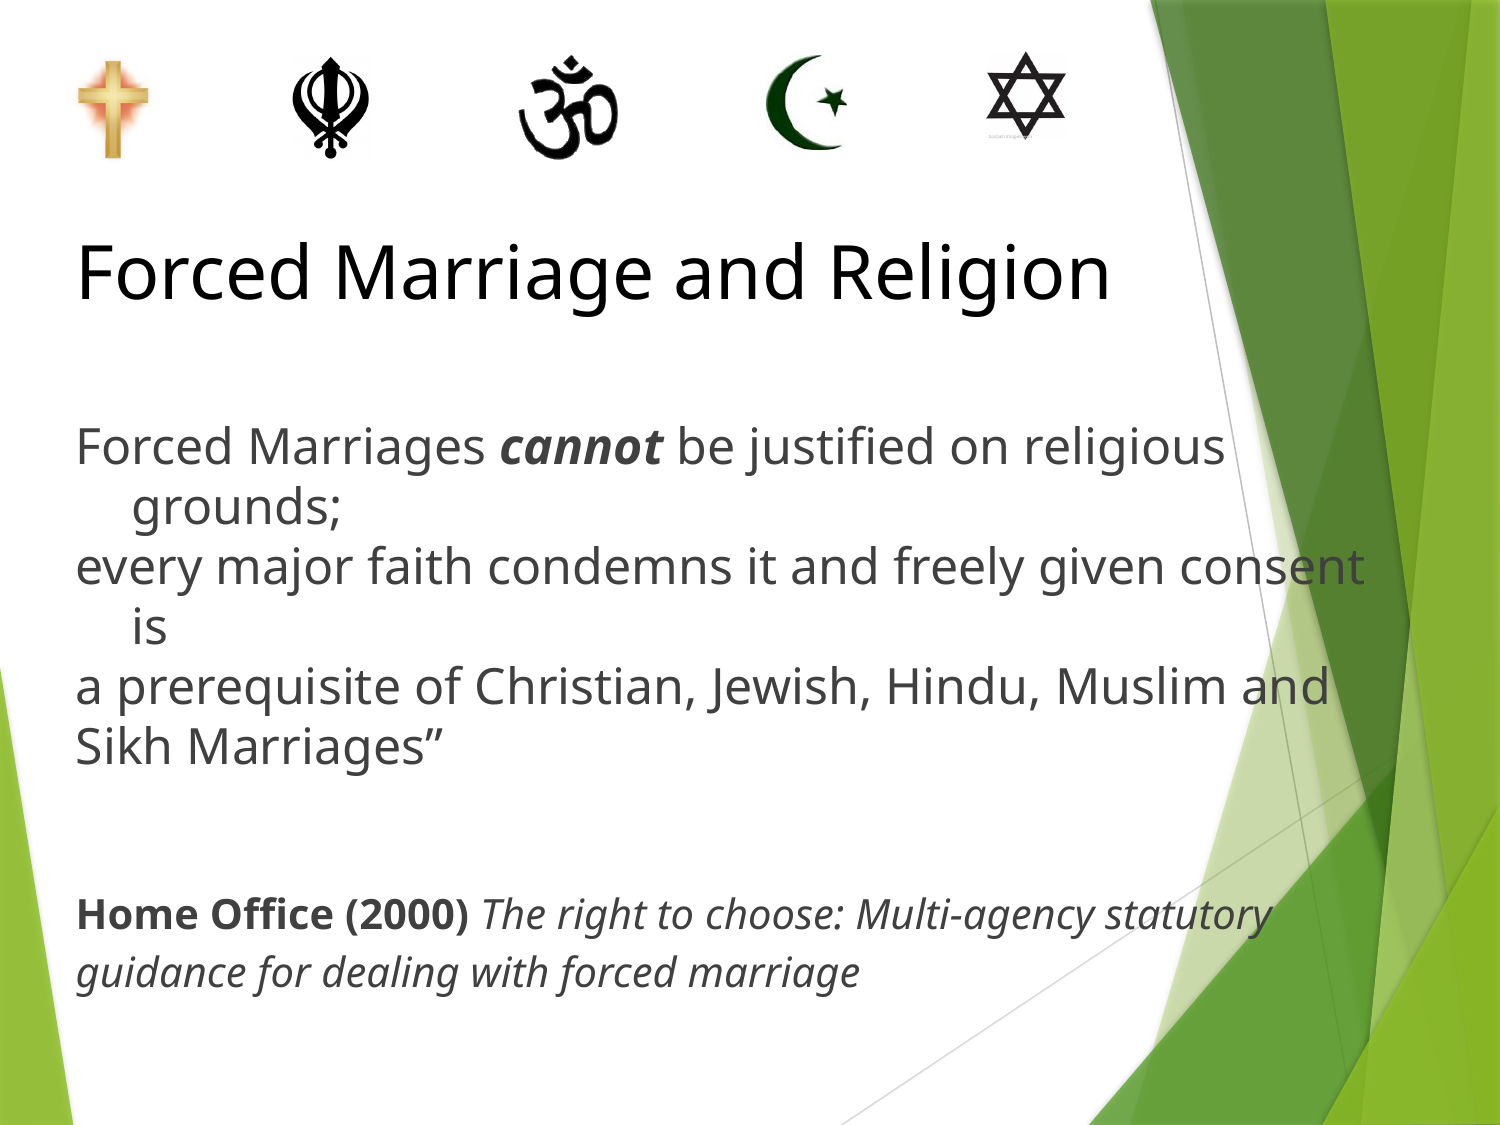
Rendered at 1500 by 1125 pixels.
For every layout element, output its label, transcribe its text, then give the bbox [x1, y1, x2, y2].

picture [766, 54, 847, 151]
picture [59, 50, 165, 170]
picture [985, 50, 1066, 141]
list Forced Marriages cannot be justified on religious grounds; every major faith condemns it and freely given consent is a prerequisite of Christian, Jewish, Hindu, Muslim and Sikh Marriages” Home Office (2000) The right to choose: Multi-agency statutory guidance for dealing with forced marriage [60, 406, 1411, 1028]
title Forced Marriage and Religion [60, 175, 1411, 363]
picture [289, 54, 372, 162]
picture [514, 54, 623, 162]
